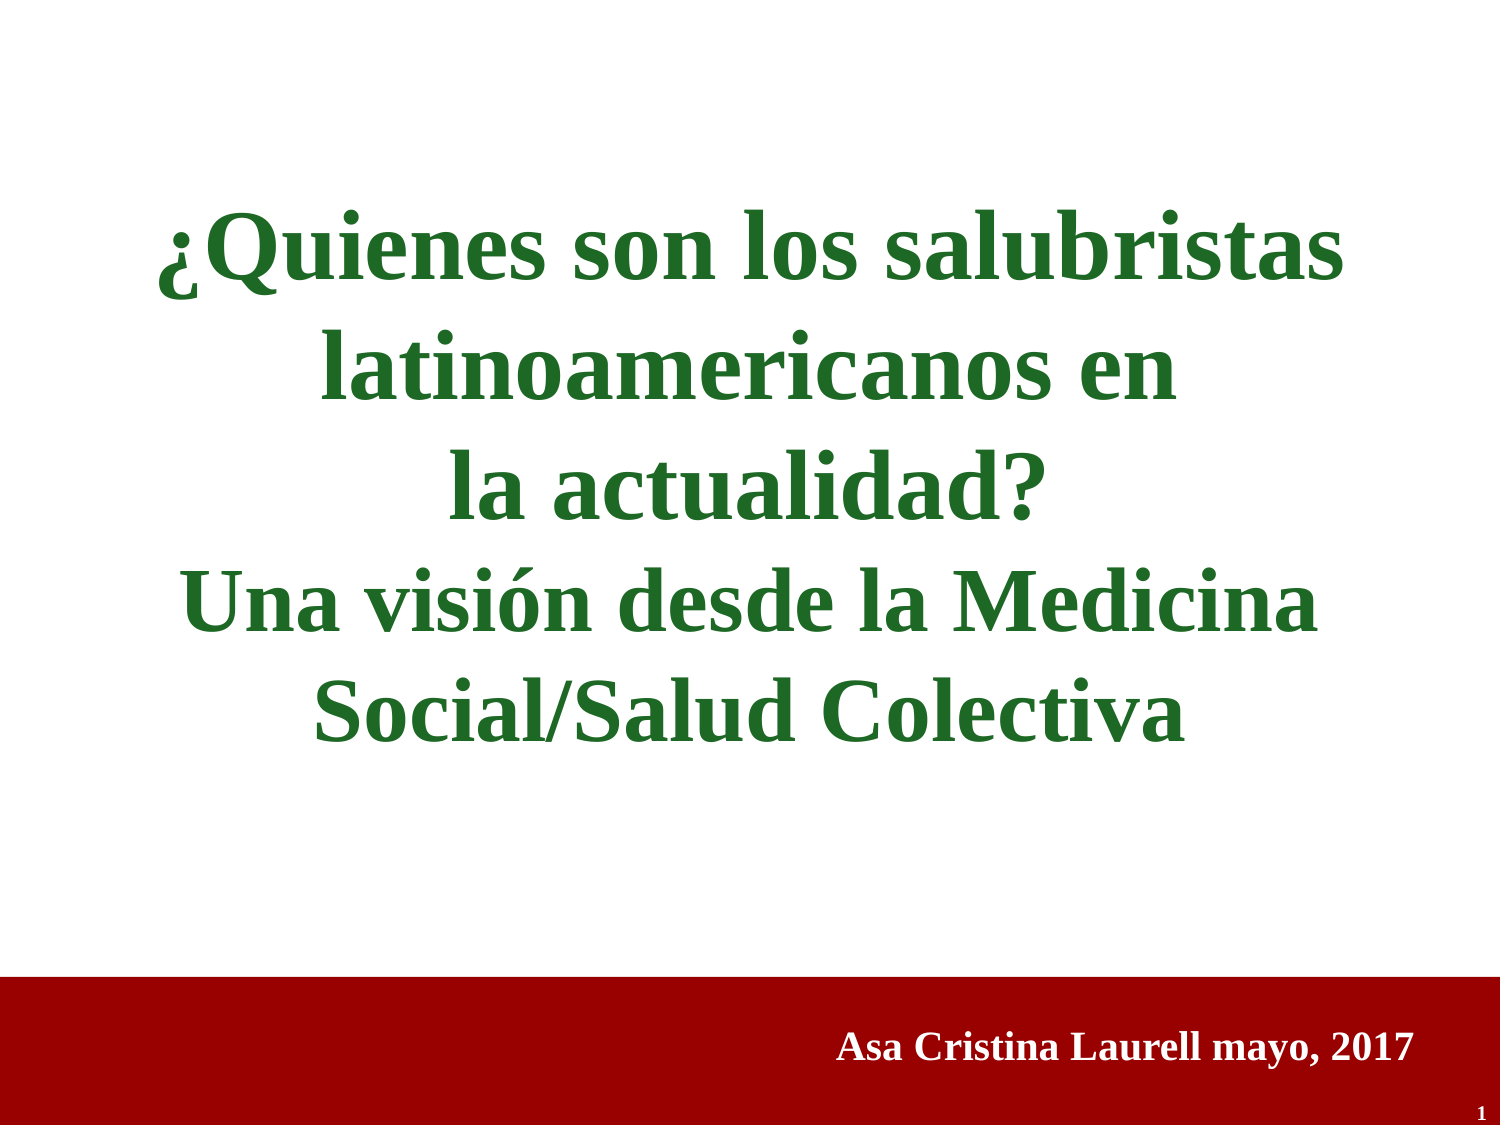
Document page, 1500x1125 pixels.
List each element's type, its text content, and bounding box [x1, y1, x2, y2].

text_box ¿Quienes son los salubristas latinoamericanos en la actualidad? Una visión desde la Medicina Social/Salud Colectiva [0, 172, 1500, 768]
text_box Asa Cristina Laurell mayo, 2017 [821, 1011, 1500, 1077]
